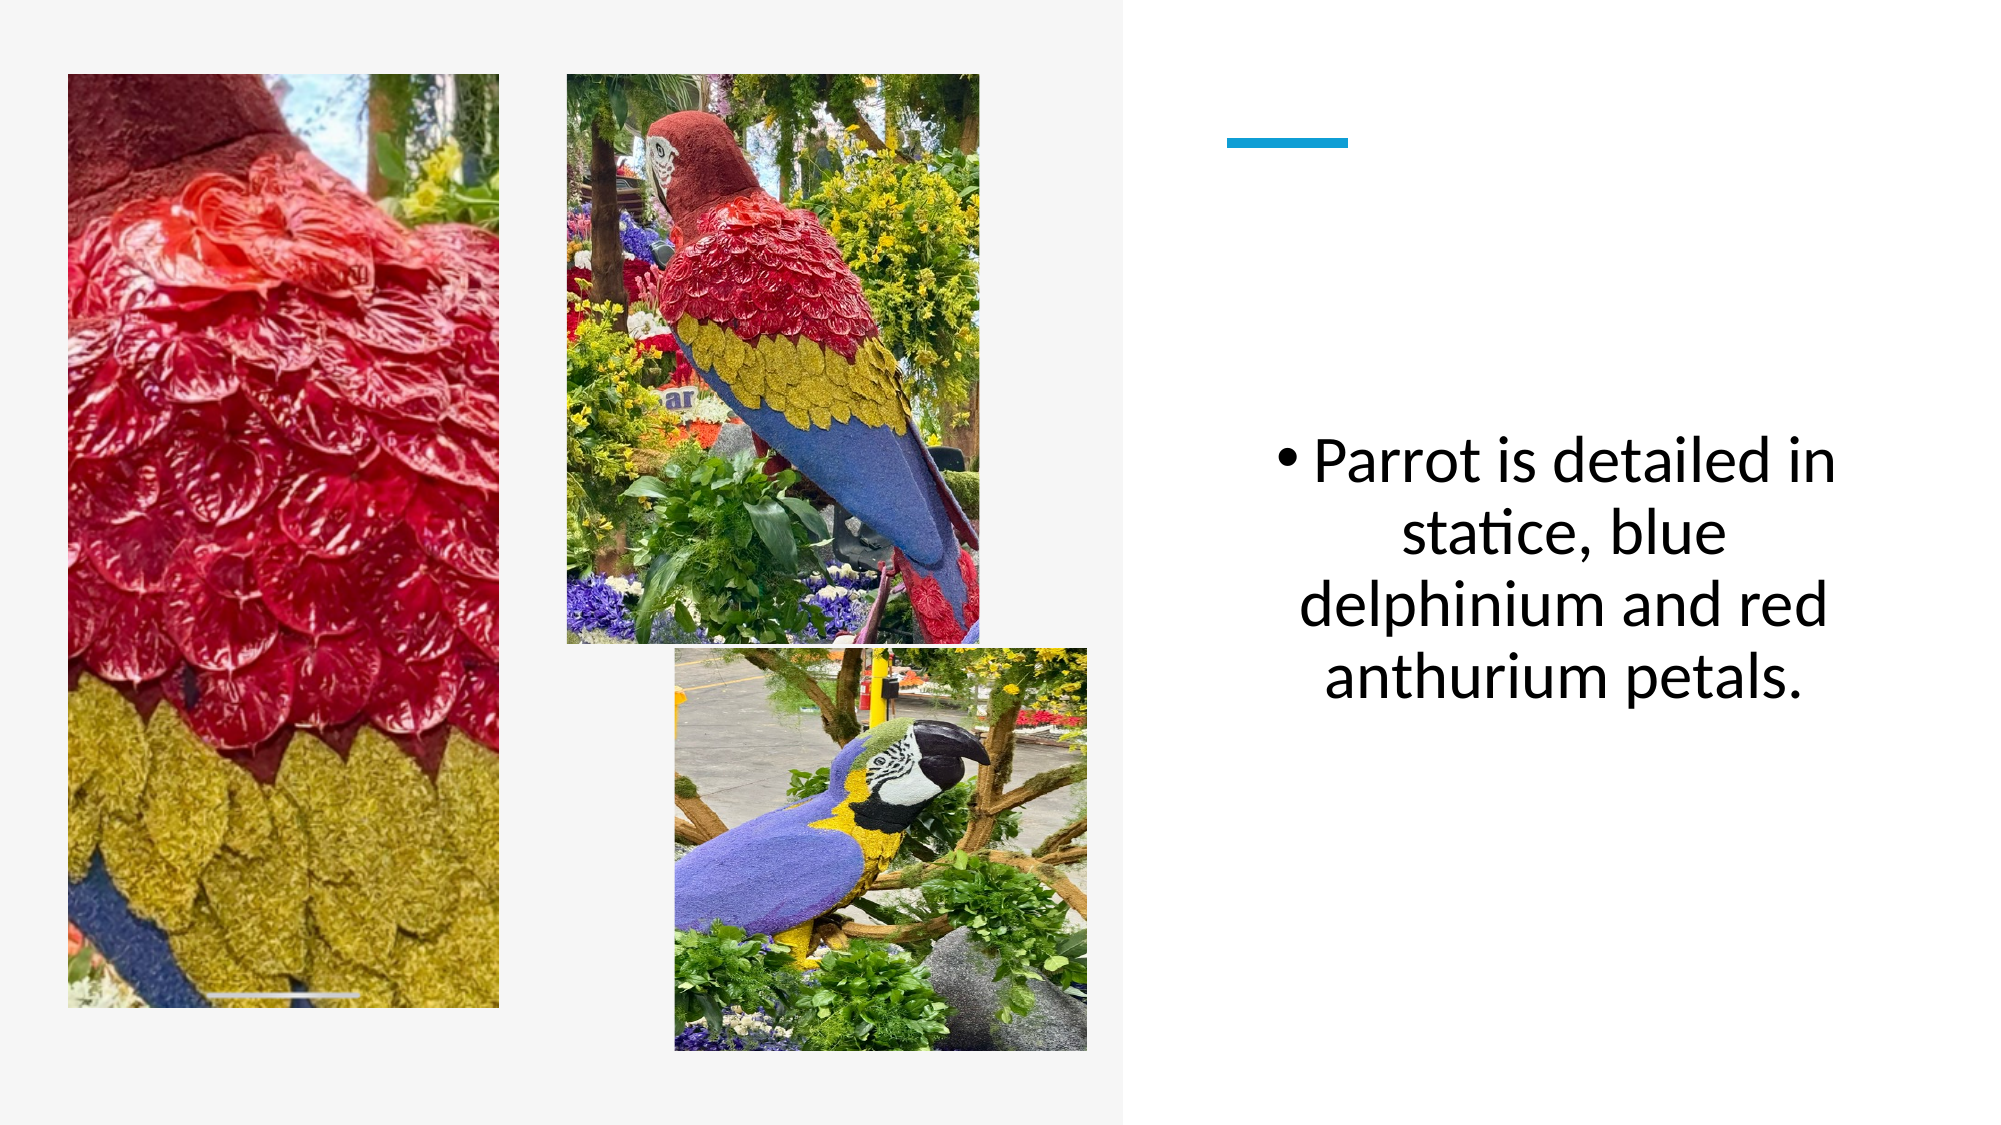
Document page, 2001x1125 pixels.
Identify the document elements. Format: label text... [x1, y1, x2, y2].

picture [566, 73, 980, 645]
picture [673, 647, 1088, 1052]
text_box Parrot is detailed in statice, blue delphinium and red anthurium petals. [1240, 417, 1889, 1008]
text_box [0, 0, 1124, 1125]
picture [68, 73, 499, 1009]
